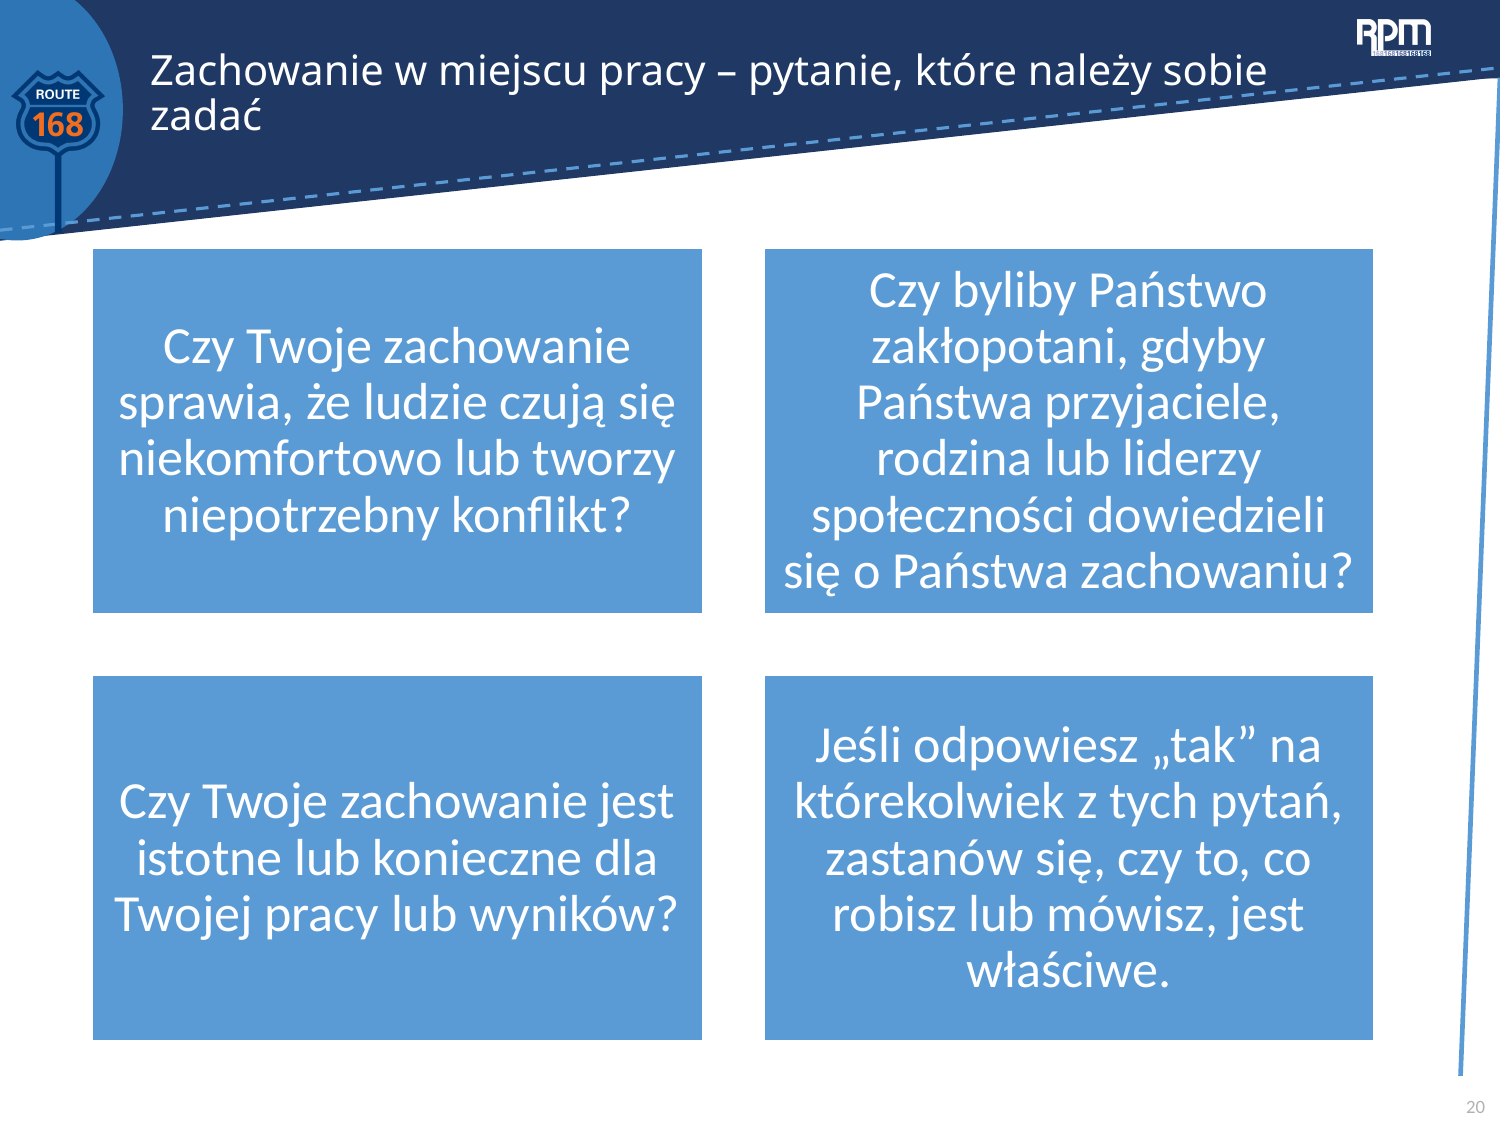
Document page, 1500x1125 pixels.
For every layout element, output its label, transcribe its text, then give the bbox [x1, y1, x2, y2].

slide_number 20 [1421, 1075, 1500, 1125]
title Zachowanie w miejscu pracy – pytanie, które należy sobie zadać [135, 29, 1343, 160]
picture [1357, 19, 1431, 56]
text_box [70, 247, 1396, 1042]
picture [11, 70, 105, 233]
